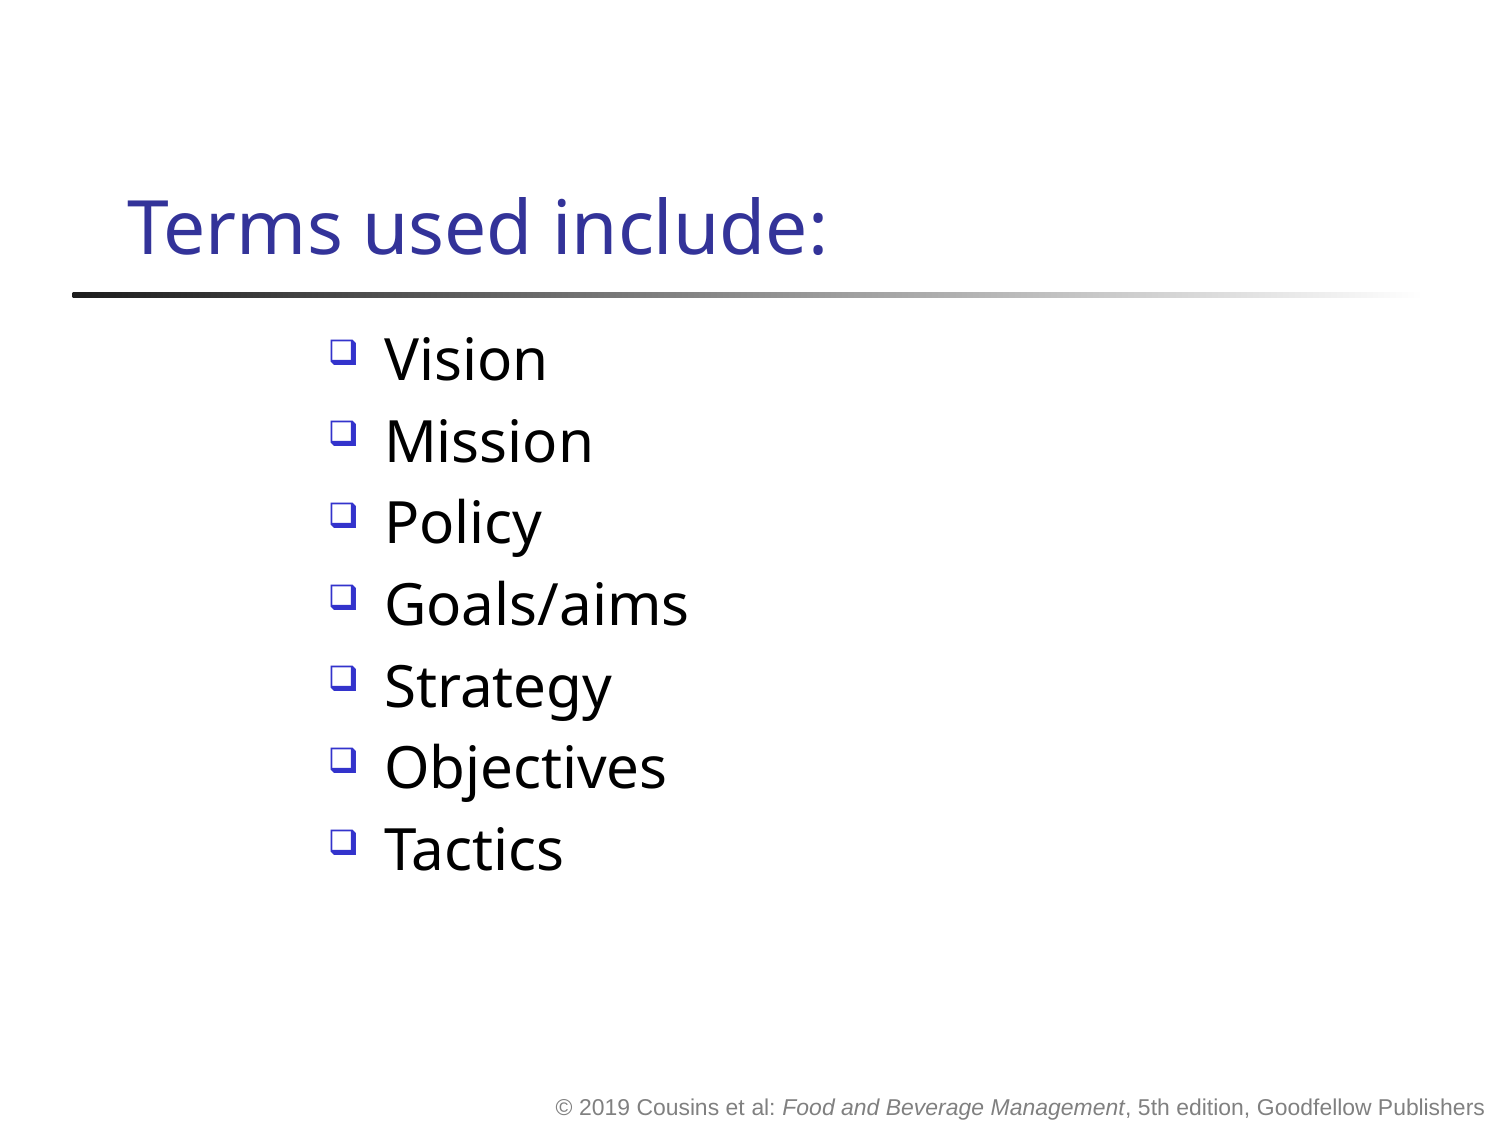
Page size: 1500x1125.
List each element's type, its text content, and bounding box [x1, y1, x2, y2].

list Vision Mission Policy Goals/aims Strategy Objectives Tactics [312, 314, 1385, 1014]
title Terms used include: [112, 90, 1391, 278]
